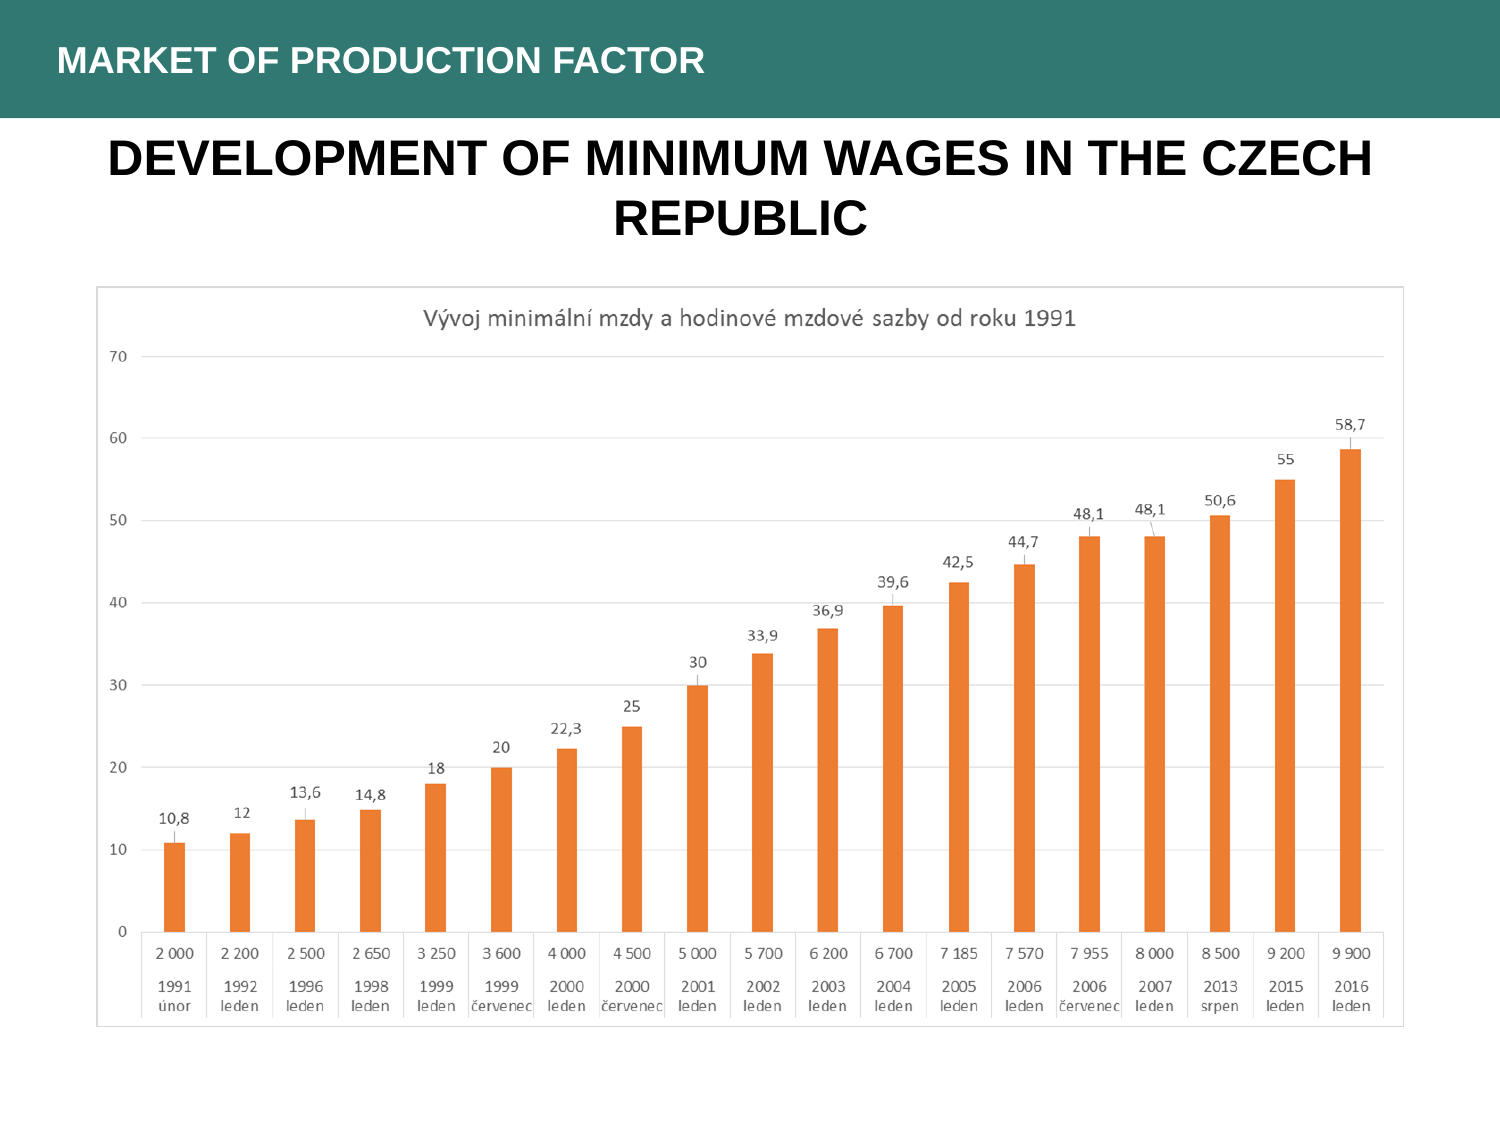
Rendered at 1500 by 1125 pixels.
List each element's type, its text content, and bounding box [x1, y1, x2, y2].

text_box MARKET OF PRODUCTION FACTOR [0, 0, 1500, 120]
picture [96, 286, 1404, 1028]
text_box DEVELOPMENT OF MINIMUM WAGES IN THE CZECH REPUBLIC [45, 118, 1436, 253]
